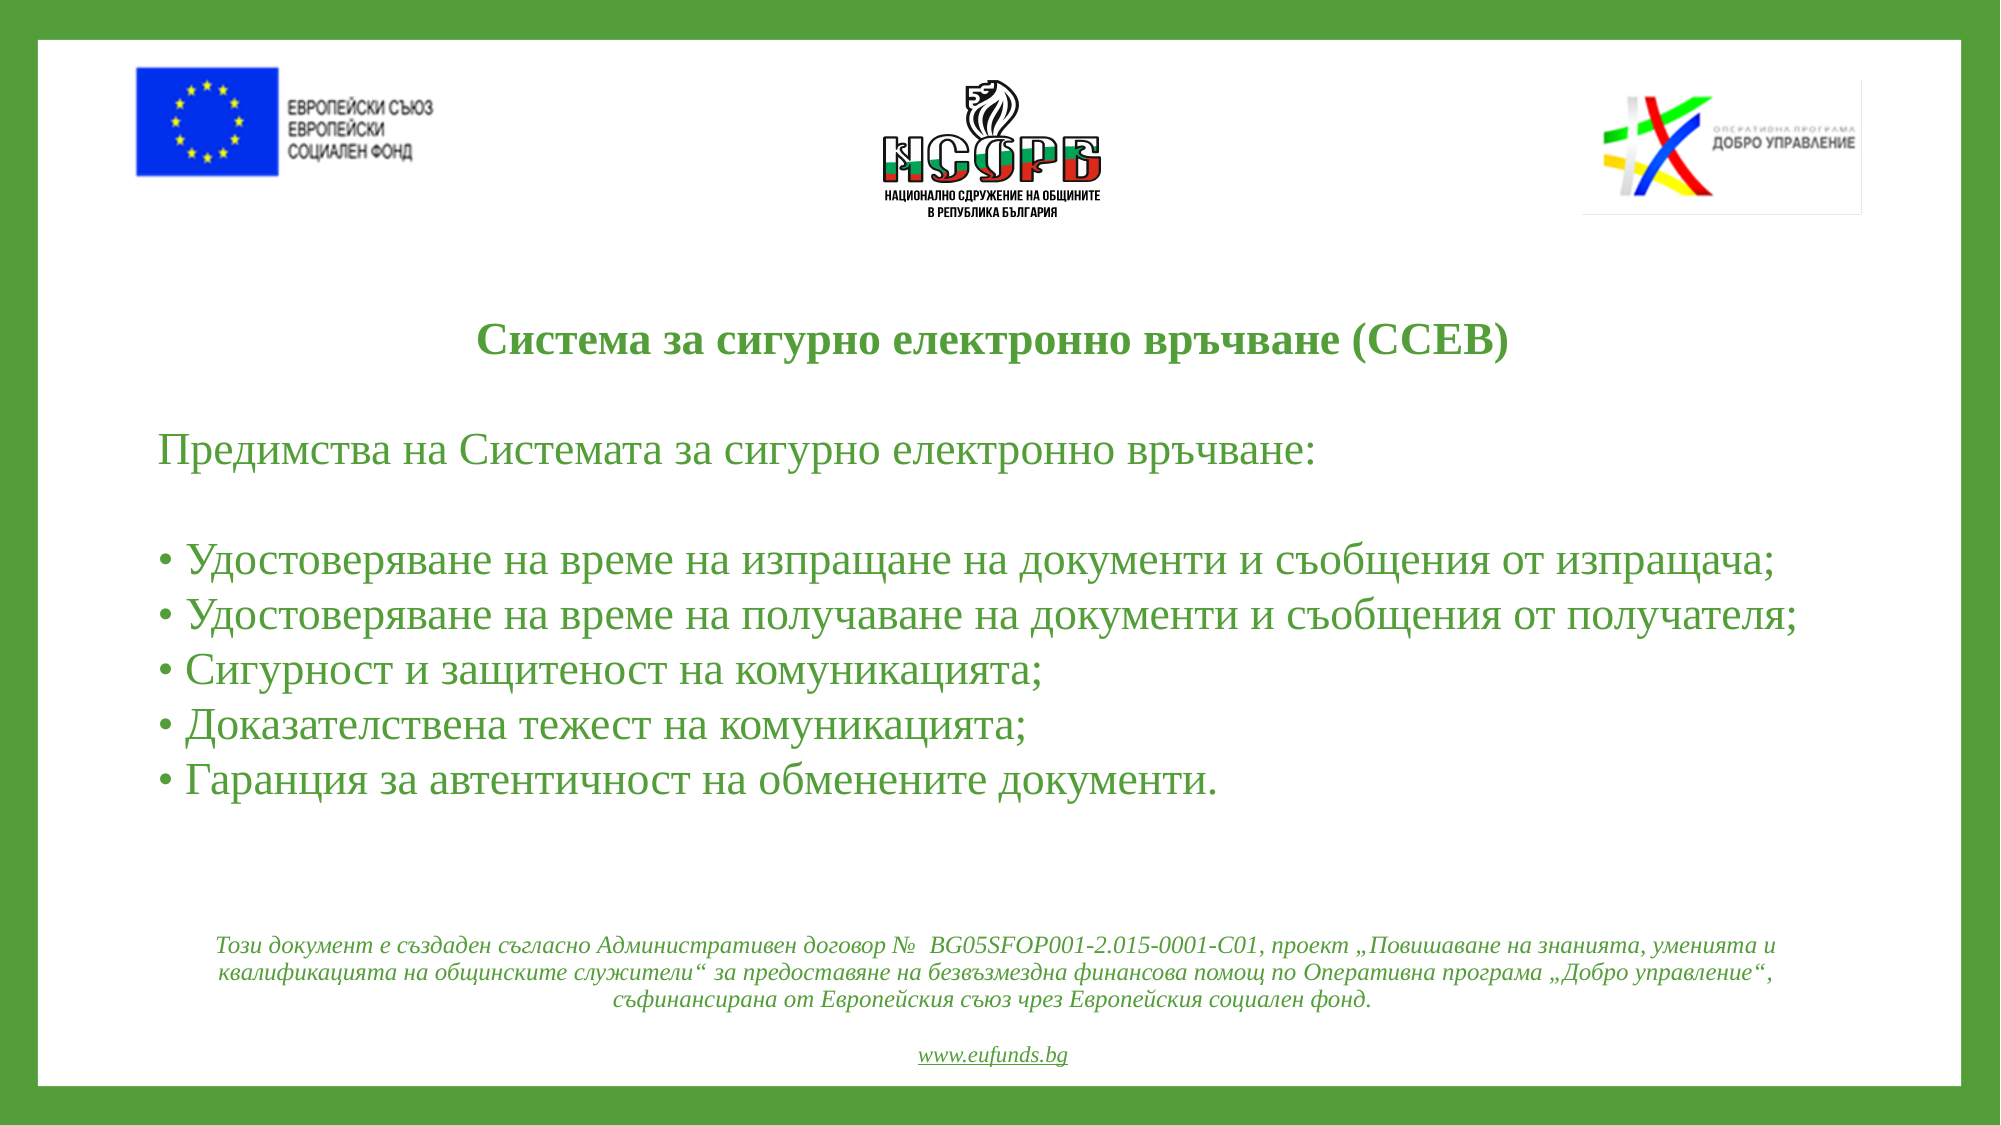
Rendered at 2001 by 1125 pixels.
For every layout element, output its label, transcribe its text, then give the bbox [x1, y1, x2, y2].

text_box Този документ е създаден съгласно Административен договор № BG05SFOP001-2.015-0001-C01, проект „Повишаване на знанията, уменията и квалификацията на общинските служители“ за предоставяне на безвъзмездна финансова помощ по Оперативна програма „Добро управление“, съфинансирана от Европейския съюз чрез Европейския социален фонд. www.eufunds.bg [121, 924, 1863, 1125]
picture [1582, 79, 1863, 217]
picture [121, 54, 463, 192]
list Система за сигурно електронно връчване (ССЕВ) Предимства на Системата за сигурно електронно връчване: • Удостоверяване на време на изпращане на документи и съобщения от изпращача; • Удостоверяване на време на получаване на документи и съобщения от получателя; • Сигурност и защитеност на комуникацията; • Доказателствена тежест на комуникацията; • Гаранция за автентичност на обменените документи. [135, 301, 1844, 921]
picture [883, 79, 1101, 217]
